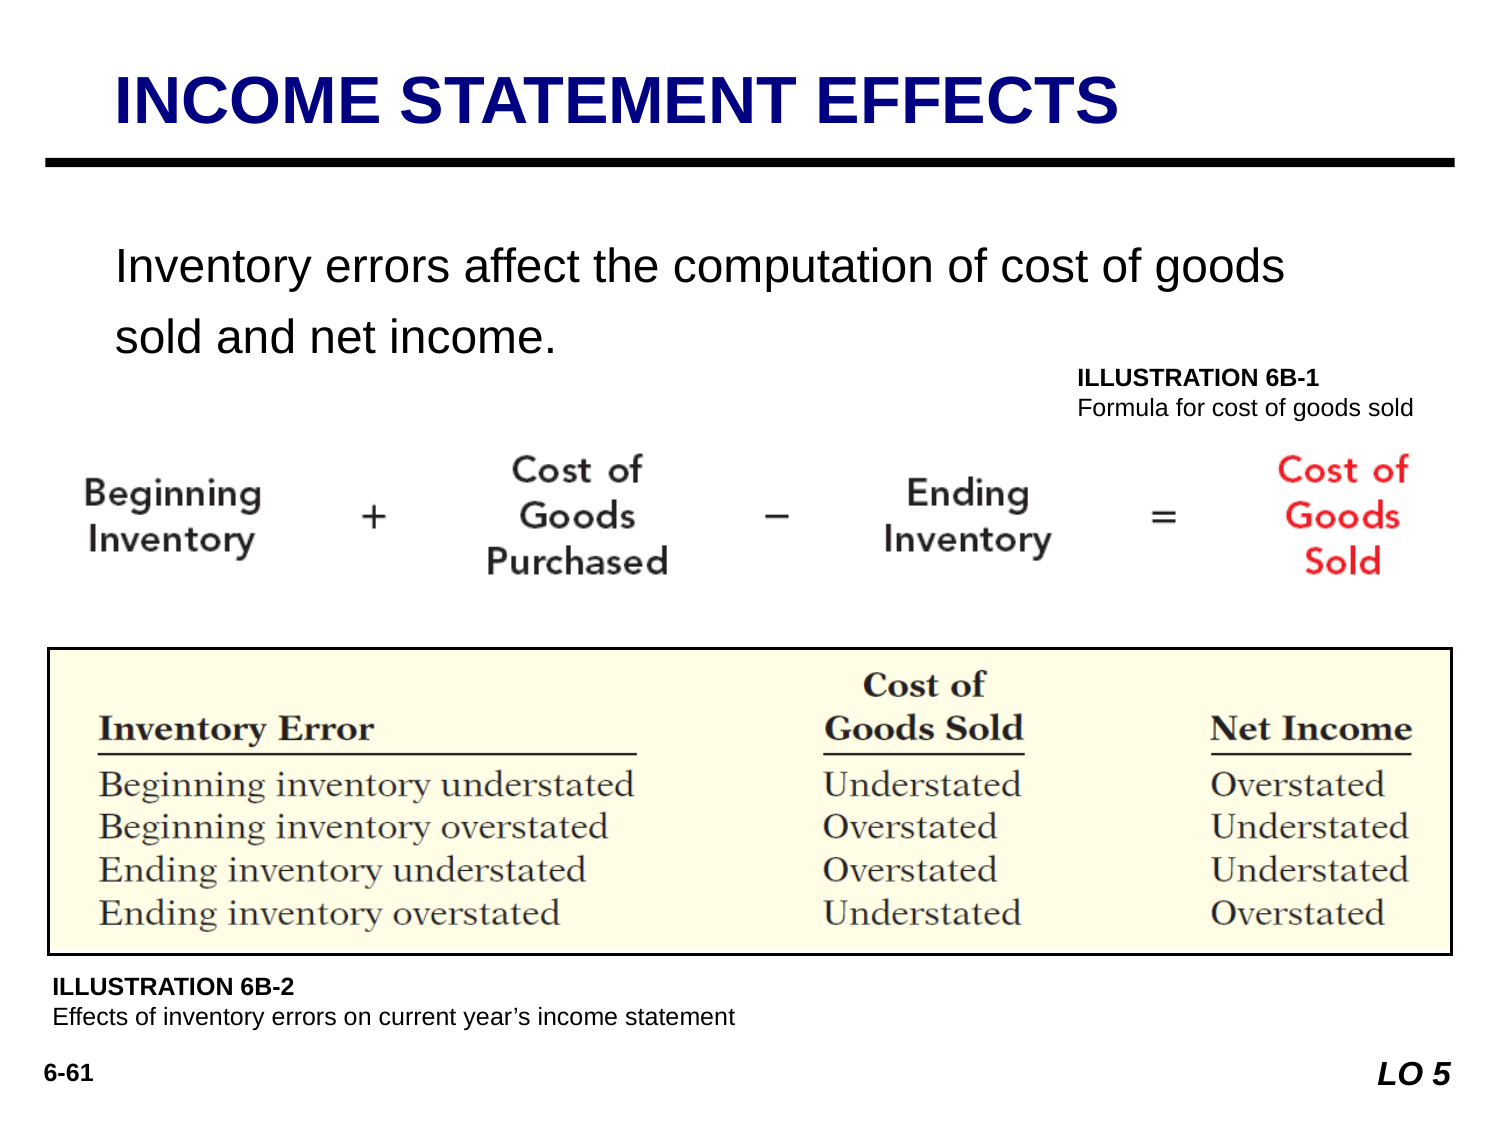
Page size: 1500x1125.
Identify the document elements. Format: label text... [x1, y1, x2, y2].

text_box Inventory errors affect the computation of cost of goods sold and net income. [99, 212, 1400, 371]
picture [49, 437, 1451, 594]
text_box INCOME STATEMENT EFFECTS [99, 50, 1450, 142]
picture [49, 649, 1451, 954]
text_box ILLUSTRATION 6B-1 Formula for cost of goods sold [1062, 354, 1438, 429]
text_box LO 5 [1350, 1044, 1475, 1100]
text_box ILLUSTRATION 6B-2 Effects of inventory errors on current year’s income statement [37, 963, 763, 1038]
